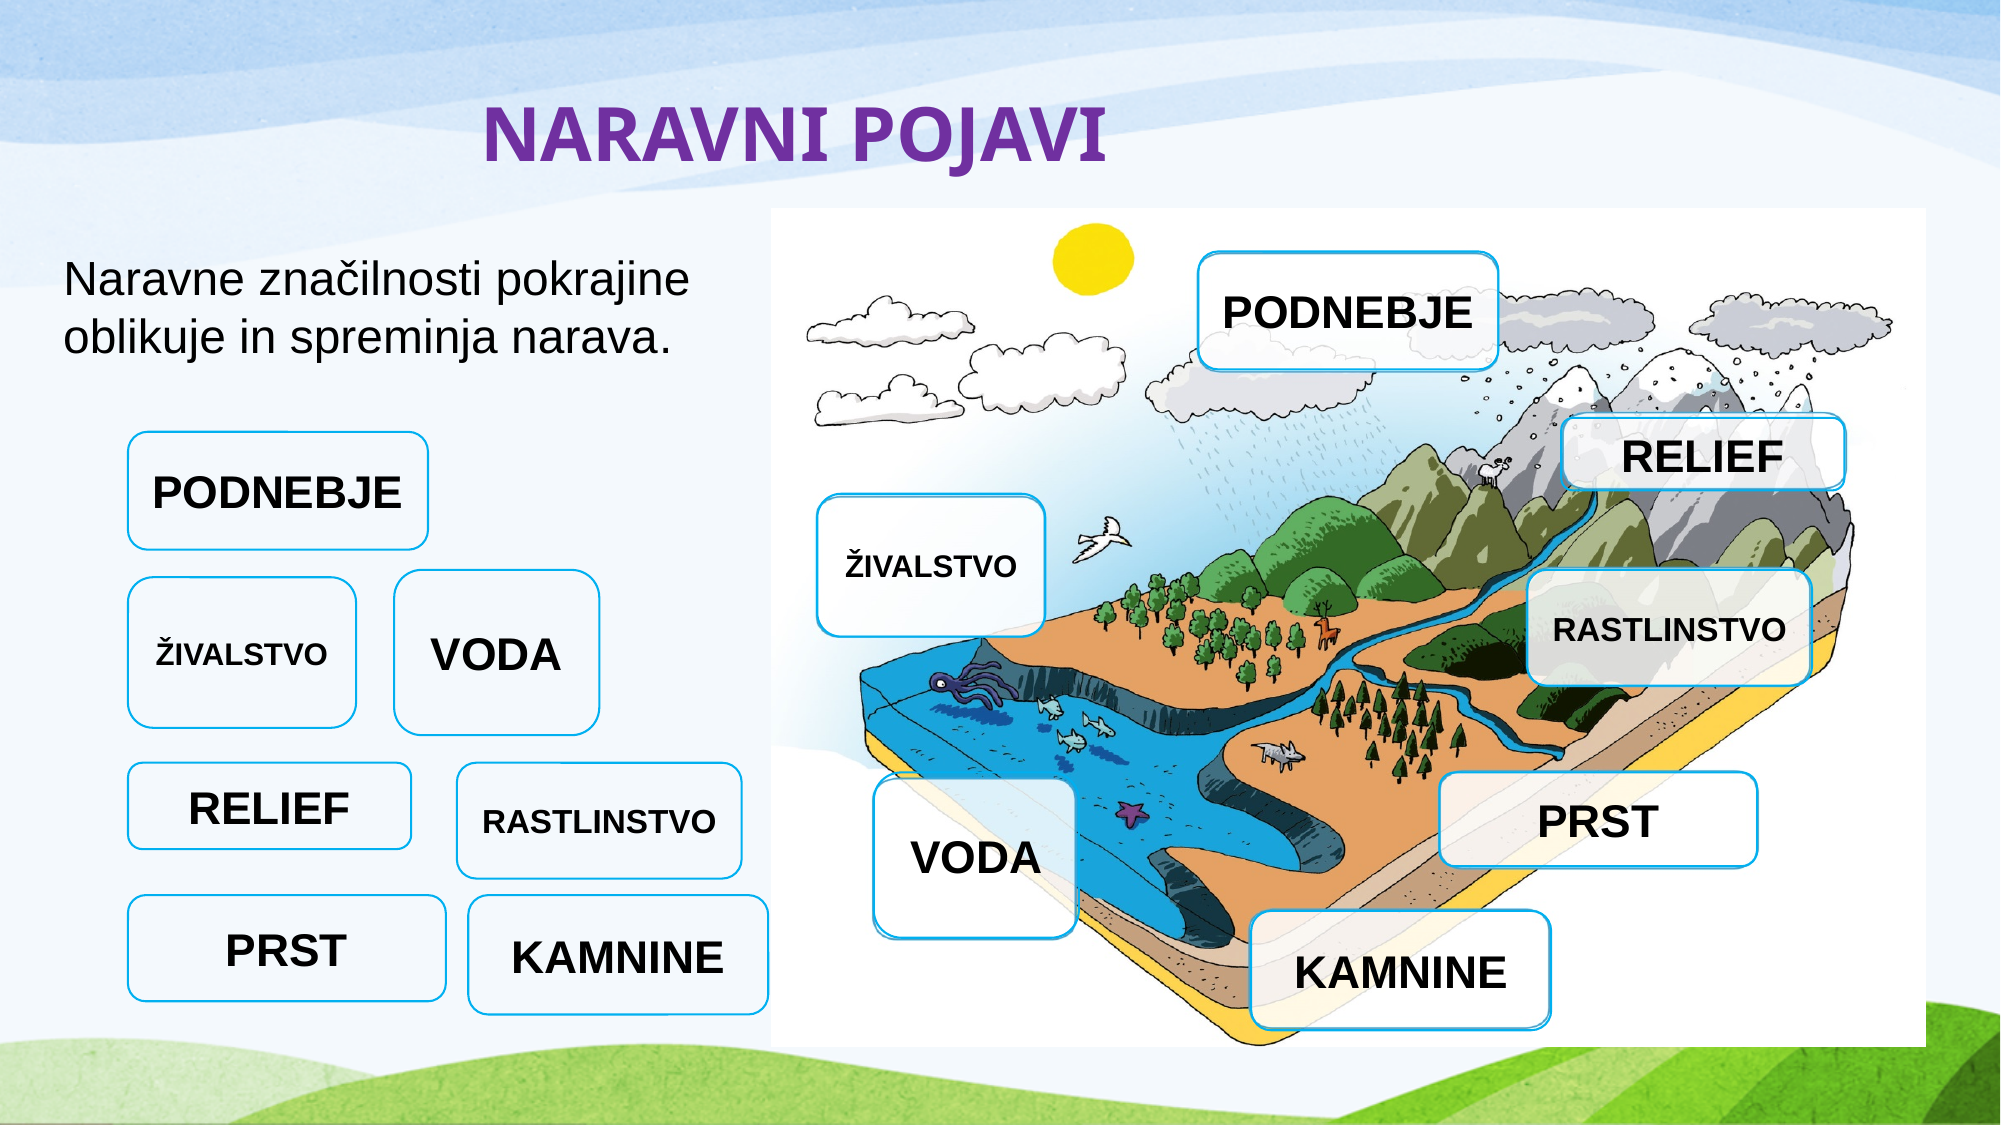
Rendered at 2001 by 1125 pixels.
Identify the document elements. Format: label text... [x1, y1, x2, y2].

text_box PRST [126, 894, 447, 1003]
text_box RELIEF [126, 761, 413, 851]
picture [0, 0, 2001, 1125]
text_box RASTLINSTVO [455, 761, 743, 880]
title NARAVNI POJAVI [395, 48, 1193, 186]
text_box Naravne značilnosti pokrajine oblikuje in spreminja narava. [38, 240, 719, 402]
text_box PODNEBJE [126, 430, 430, 551]
text_box VODA [393, 568, 601, 737]
text_box ŽIVALSTVO [126, 576, 358, 729]
text_box KAMNINE [467, 894, 770, 1016]
